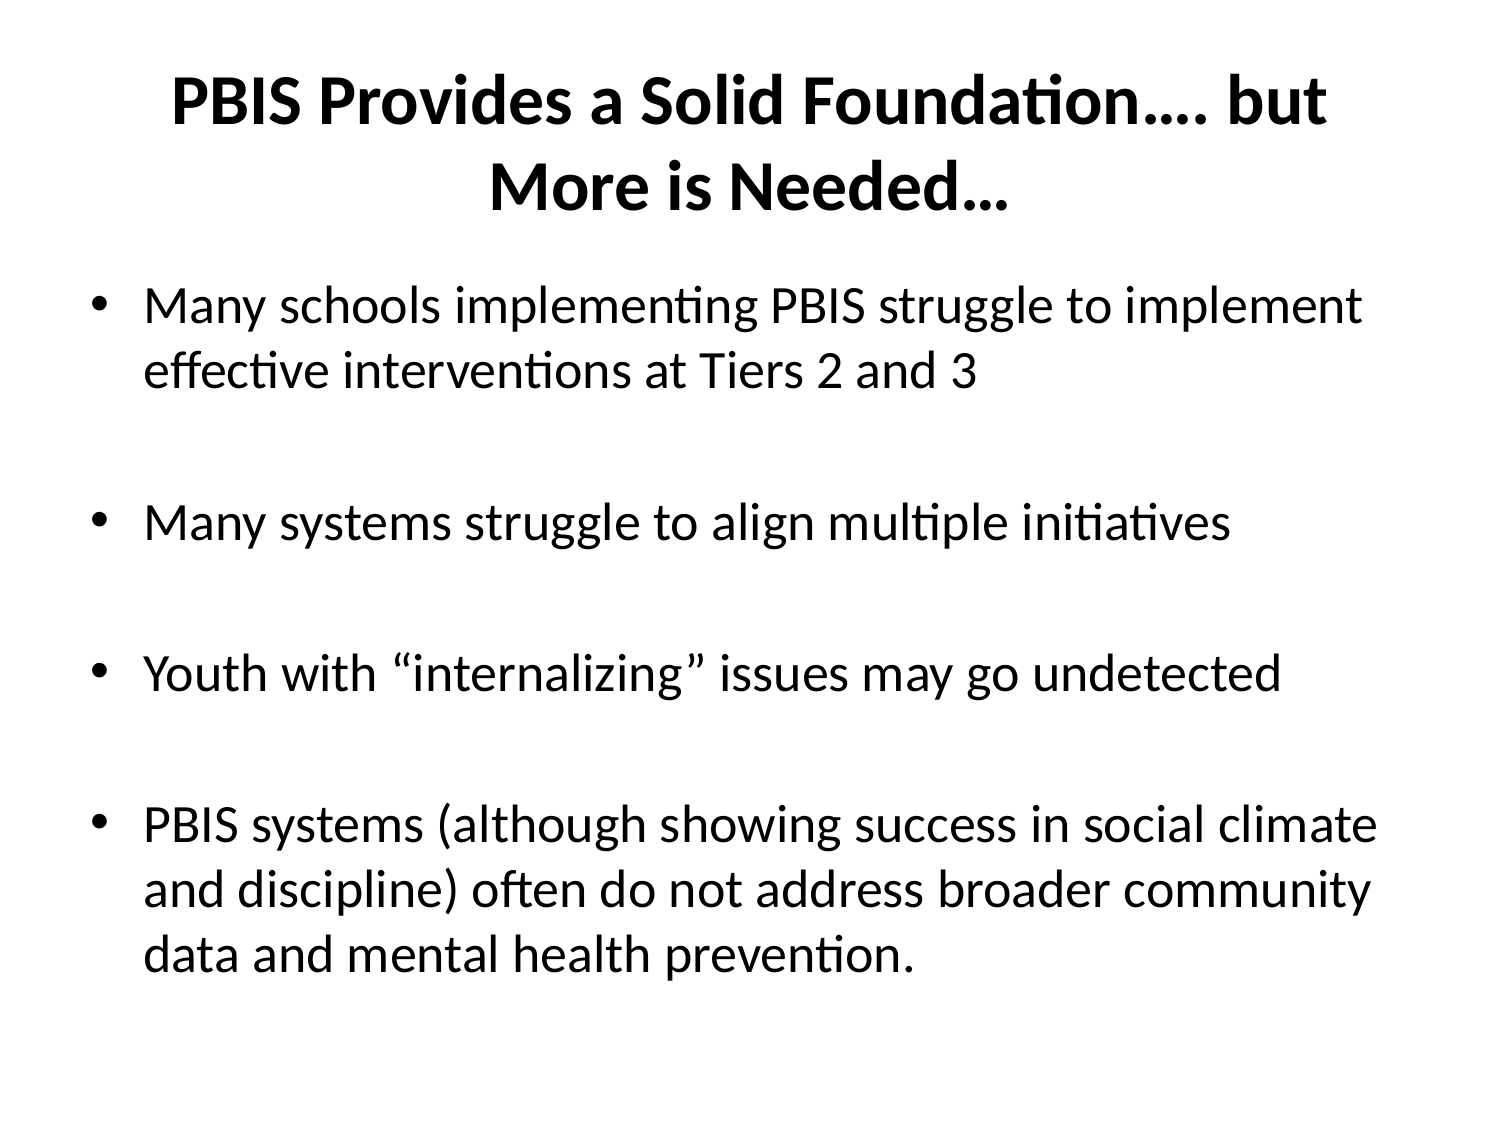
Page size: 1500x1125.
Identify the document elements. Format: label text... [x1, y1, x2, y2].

list Many schools implementing PBIS struggle to implement effective interventions at Tiers 2 and 3 Many systems struggle to align multiple initiatives Youth with “internalizing” issues may go undetected PBIS systems (although showing success in social climate and discipline) often do not address broader community data and mental health prevention. [75, 262, 1425, 1005]
title PBIS Provides a Solid Foundation…. but More is Needed… [75, 45, 1425, 233]
